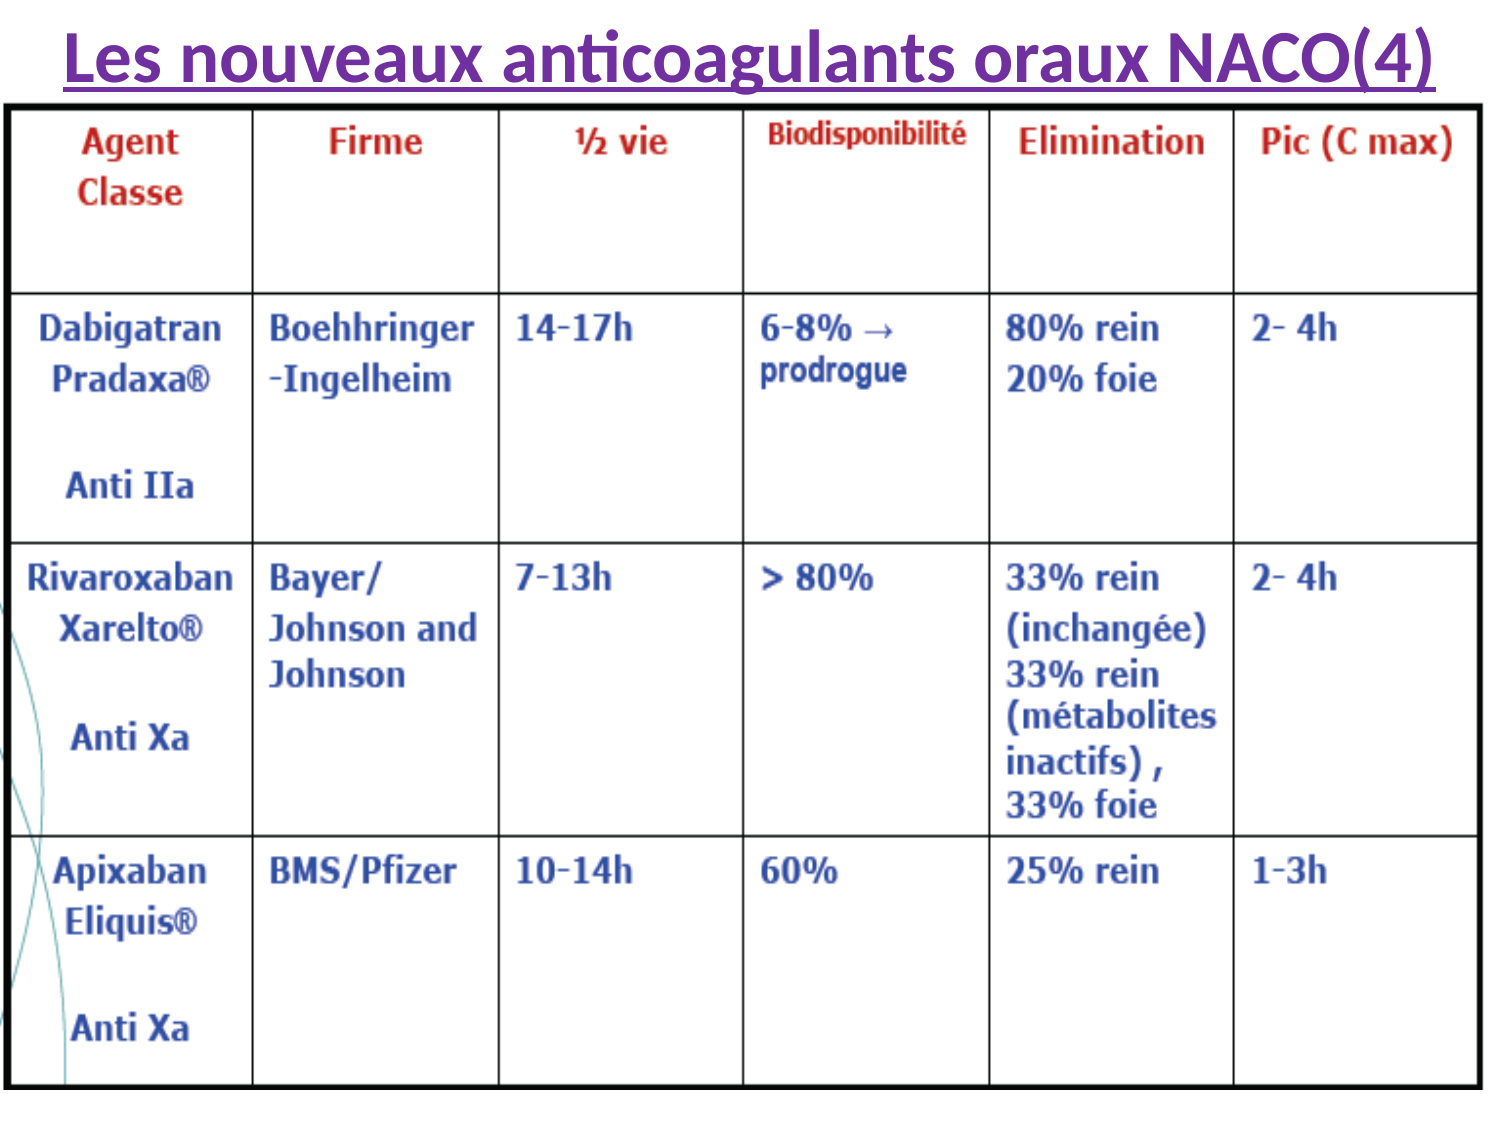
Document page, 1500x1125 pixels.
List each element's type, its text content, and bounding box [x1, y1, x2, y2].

text_box Les nouveaux anticoagulants oraux NACO(4) [0, 0, 1500, 105]
picture [0, 58, 1495, 1091]
